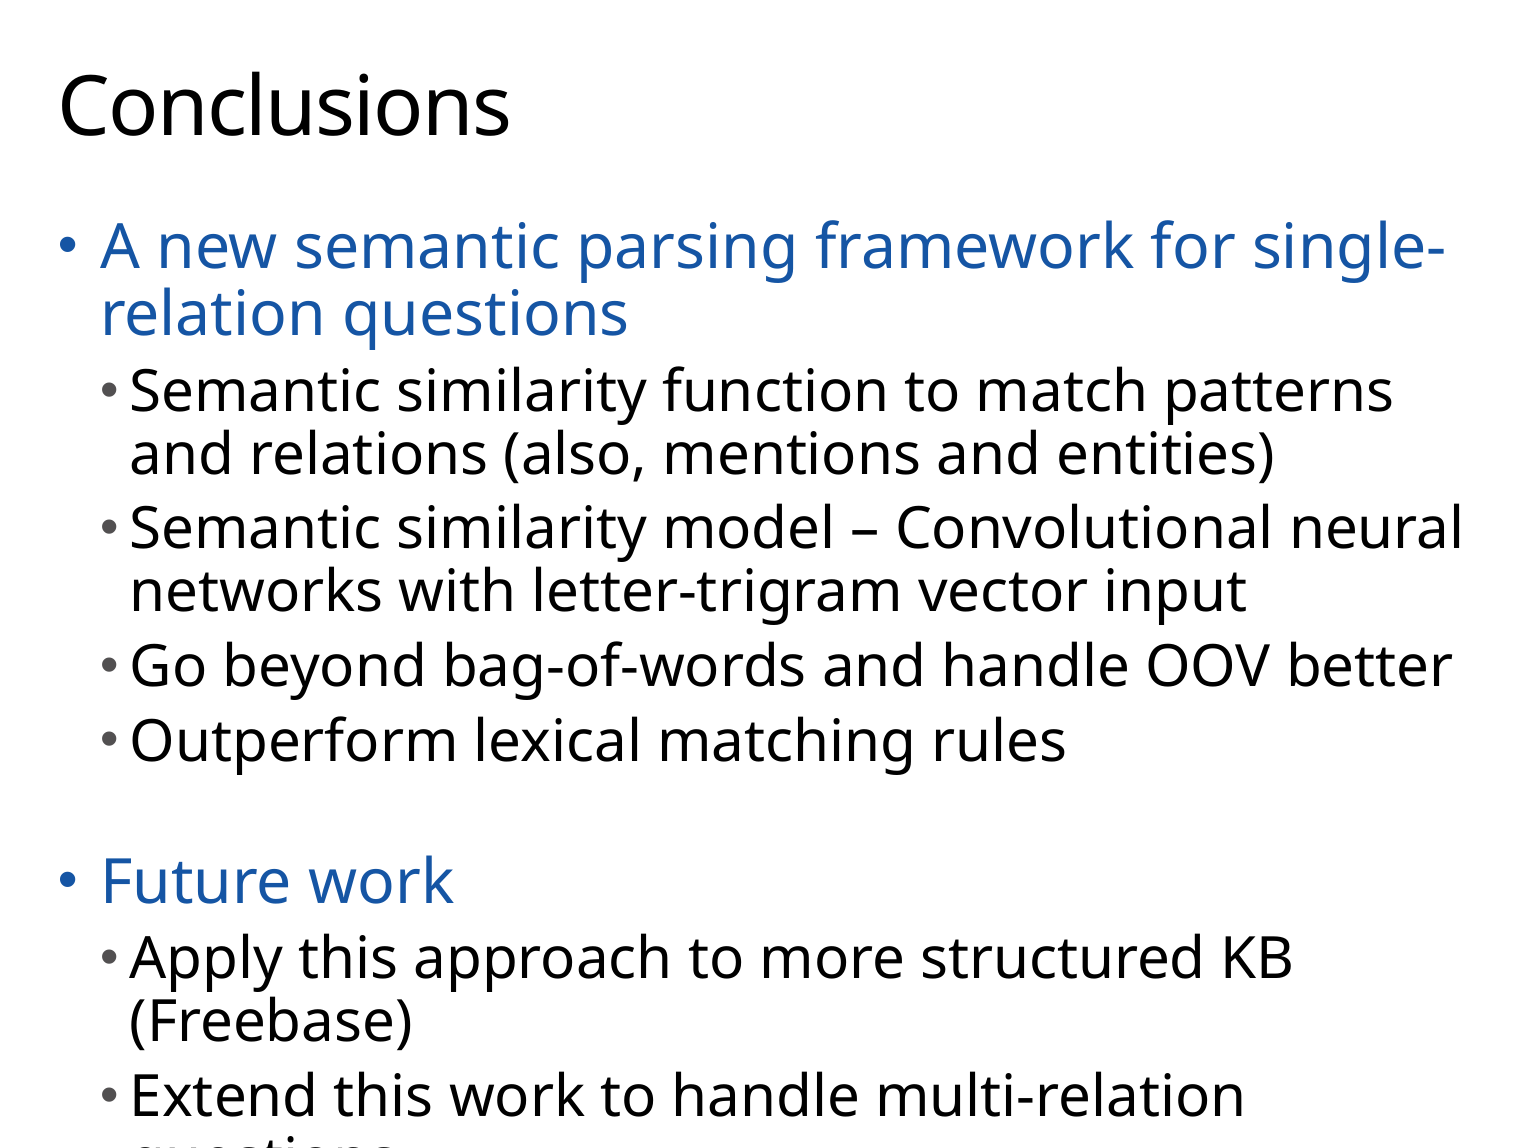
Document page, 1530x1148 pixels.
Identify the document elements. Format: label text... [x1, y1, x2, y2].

list A new semantic parsing framework for single-relation questions Semantic similarity function to match patterns and relations (also, mentions and entities) Semantic similarity model – Convolutional neural networks with letter-trigram vector input Go beyond bag-of-words and handle OOV better Outperform lexical matching rules Future work Apply this approach to more structured KB (Freebase) Extend this work to handle multi-relation questions [34, 199, 1530, 1121]
title Conclusions [33, 48, 1497, 200]
